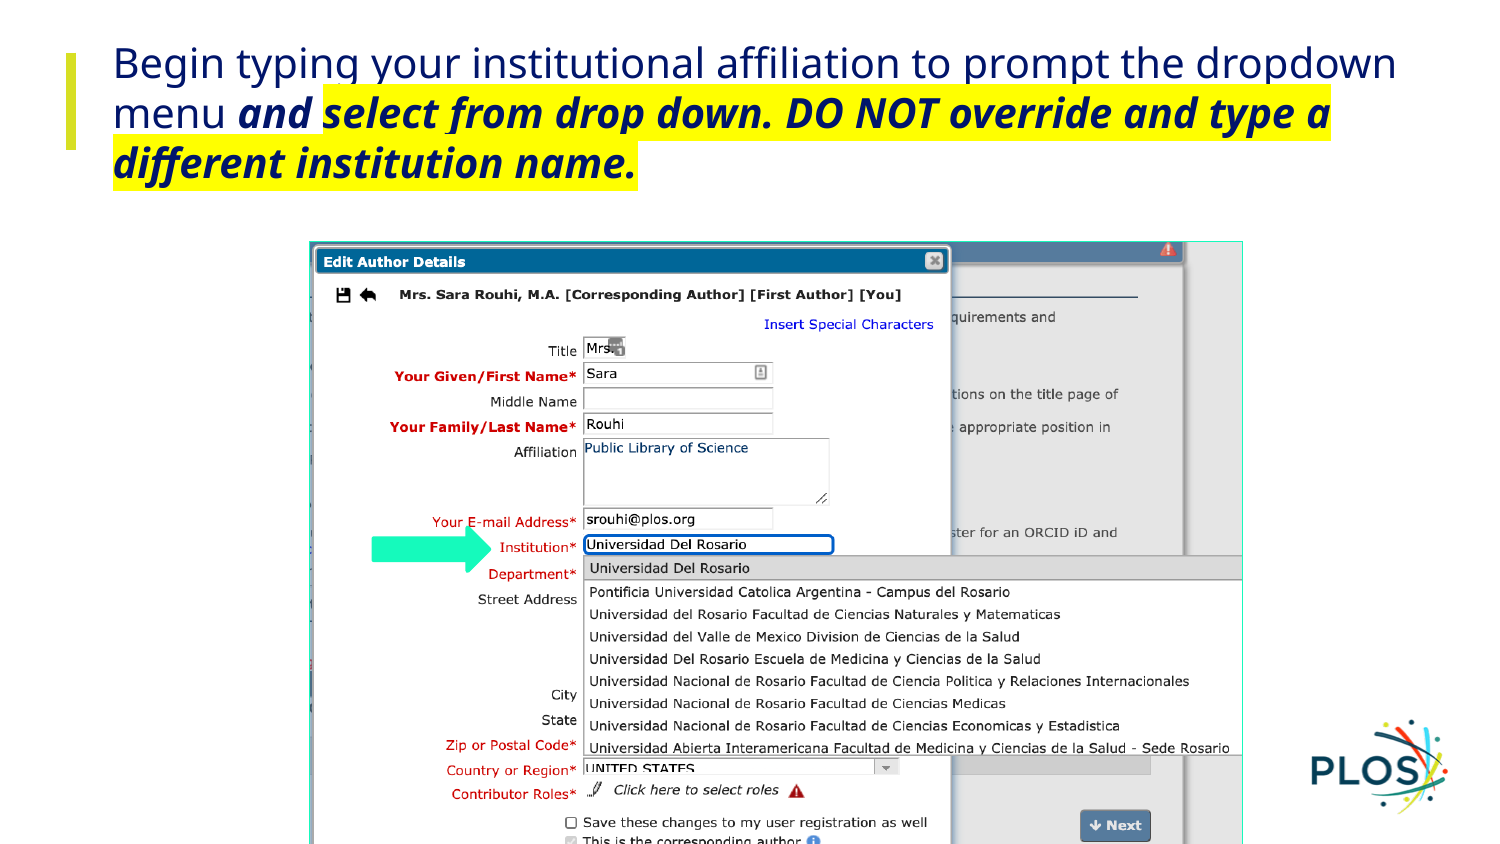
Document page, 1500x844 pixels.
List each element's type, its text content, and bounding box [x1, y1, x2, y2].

title Begin typing your institutional affiliation to prompt the dropdown menu and select from drop down. DO NOT override and type a different institution name. [97, 65, 1483, 159]
picture [1308, 710, 1451, 822]
picture [308, 240, 1243, 844]
